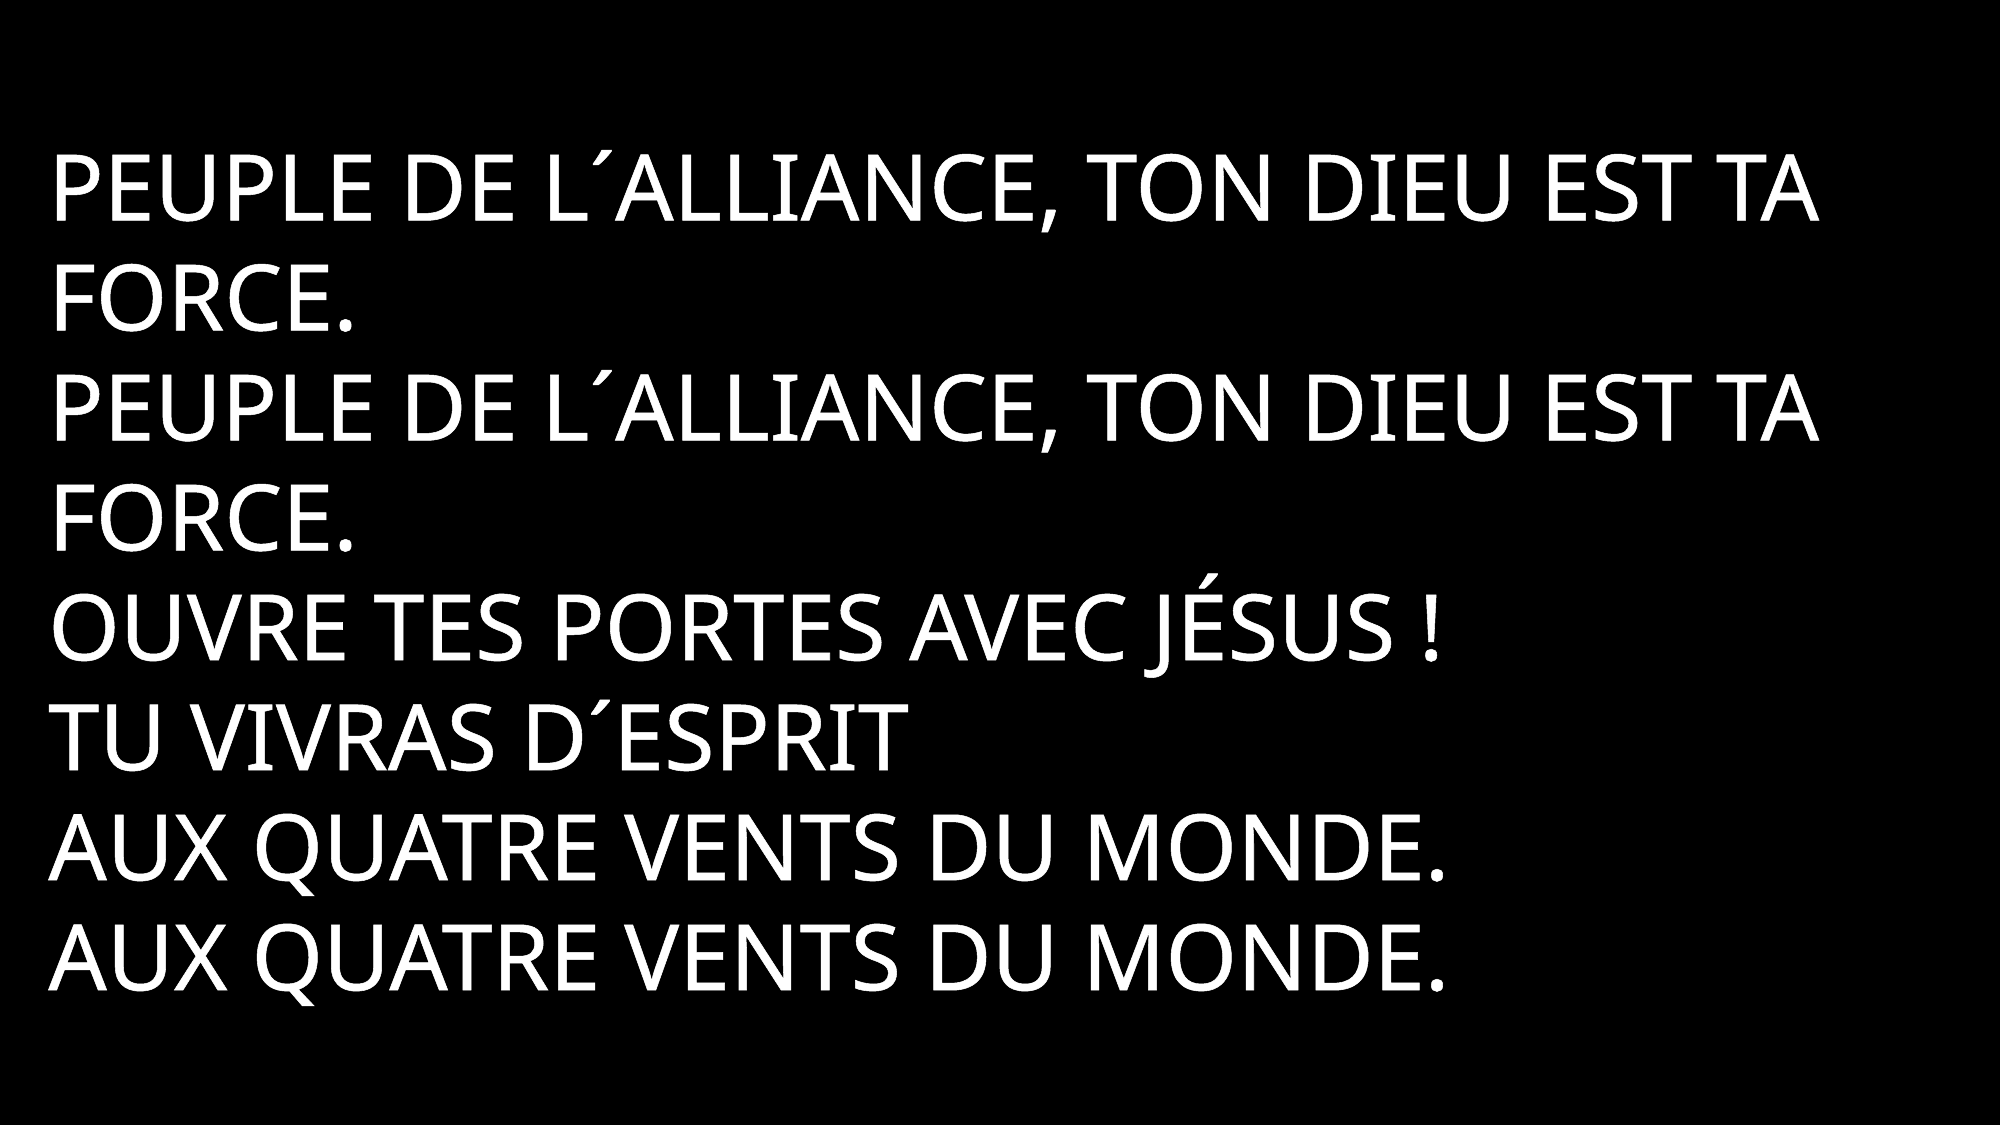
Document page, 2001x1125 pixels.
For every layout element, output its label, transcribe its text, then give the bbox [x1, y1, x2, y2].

text_box Peuple de l´Alliance, ton Dieu est ta force. Peuple de l´Alliance, ton Dieu est ta force. Ouvre tes portes avec Jésus ! Tu vivras d´Esprit Aux quatre vents du monde. Aux quatre vents du monde. [33, 121, 2000, 1016]
